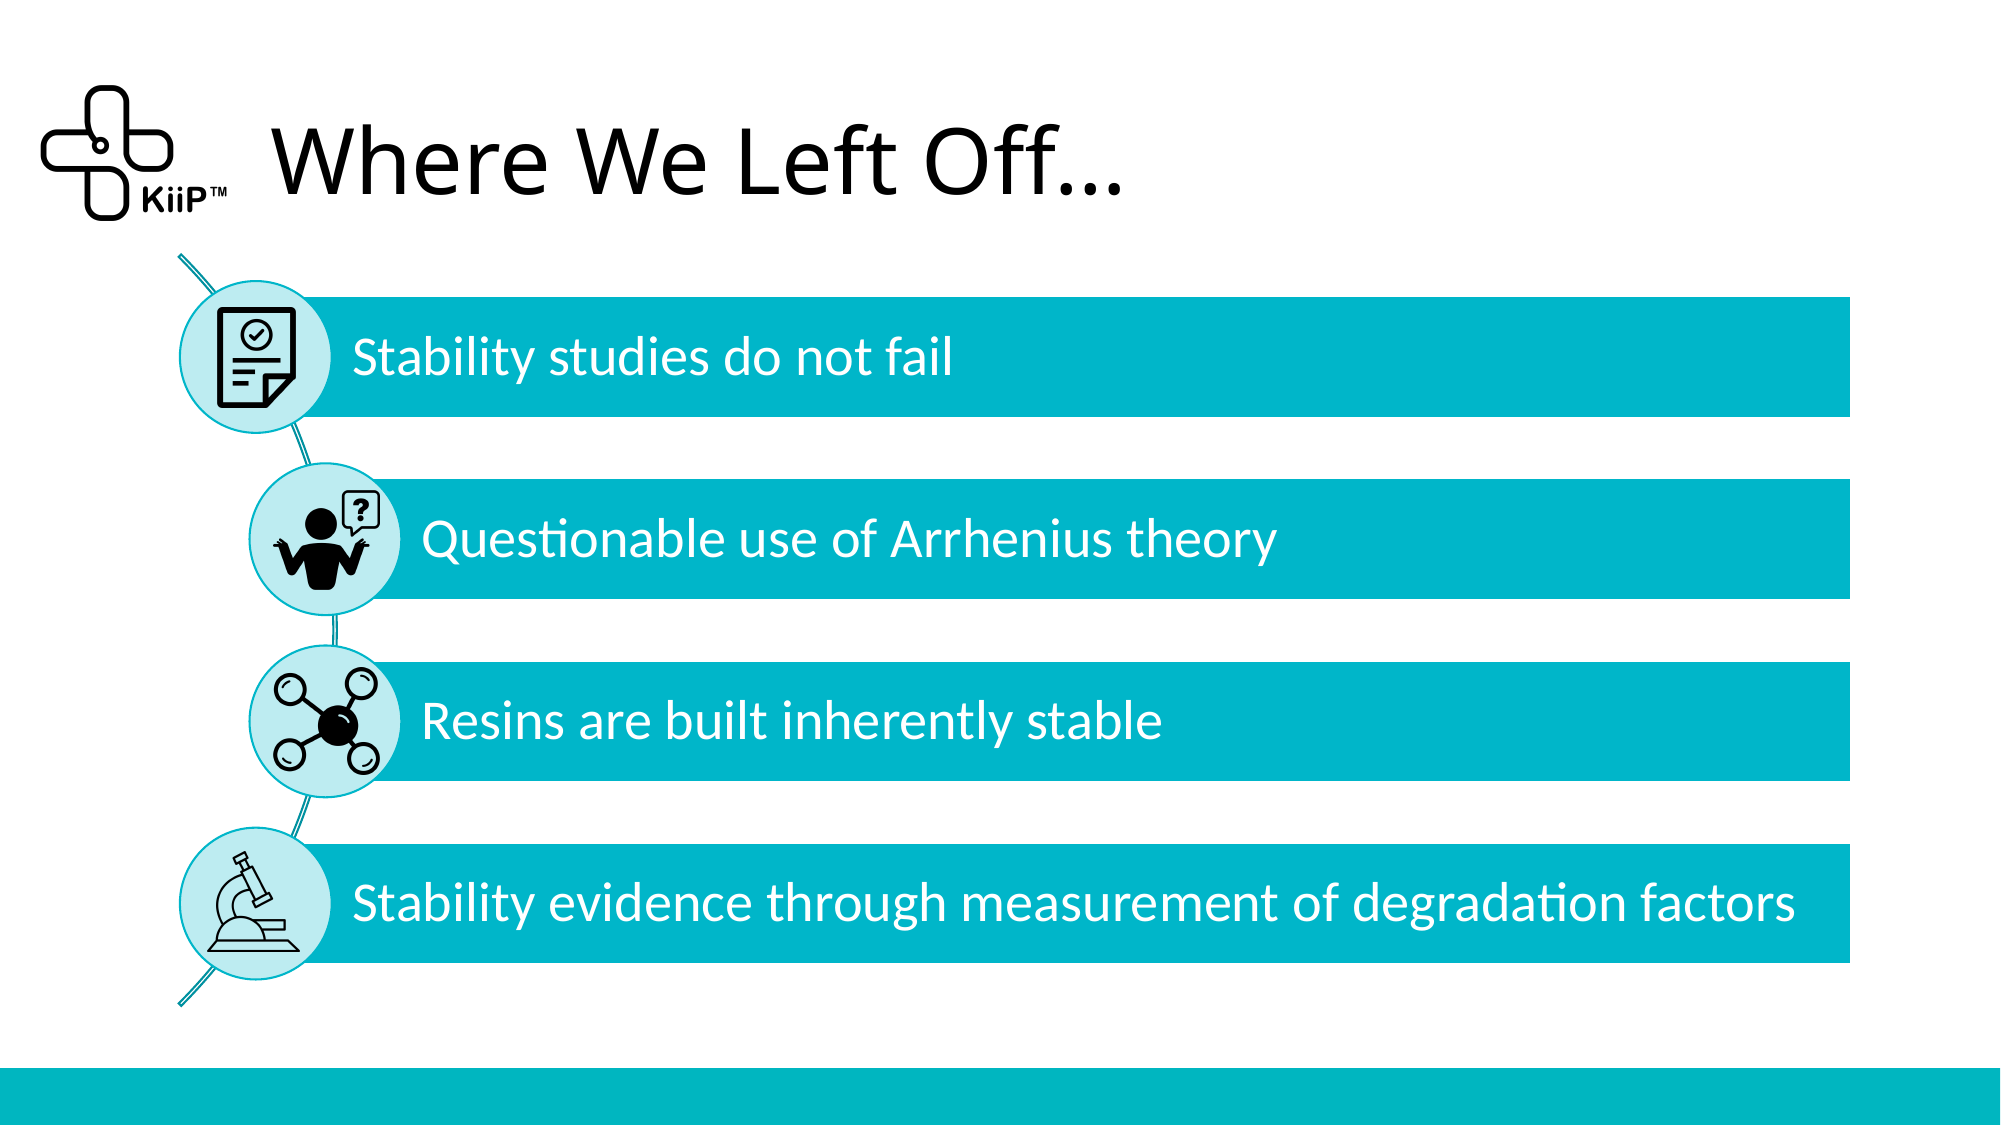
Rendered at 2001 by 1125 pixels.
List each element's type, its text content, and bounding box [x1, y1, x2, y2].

picture [207, 851, 300, 952]
title Where We Left Off… [255, 75, 1467, 235]
picture [14, 59, 252, 247]
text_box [166, 235, 1863, 1025]
picture [273, 667, 380, 775]
picture [217, 307, 296, 408]
picture [273, 490, 380, 590]
